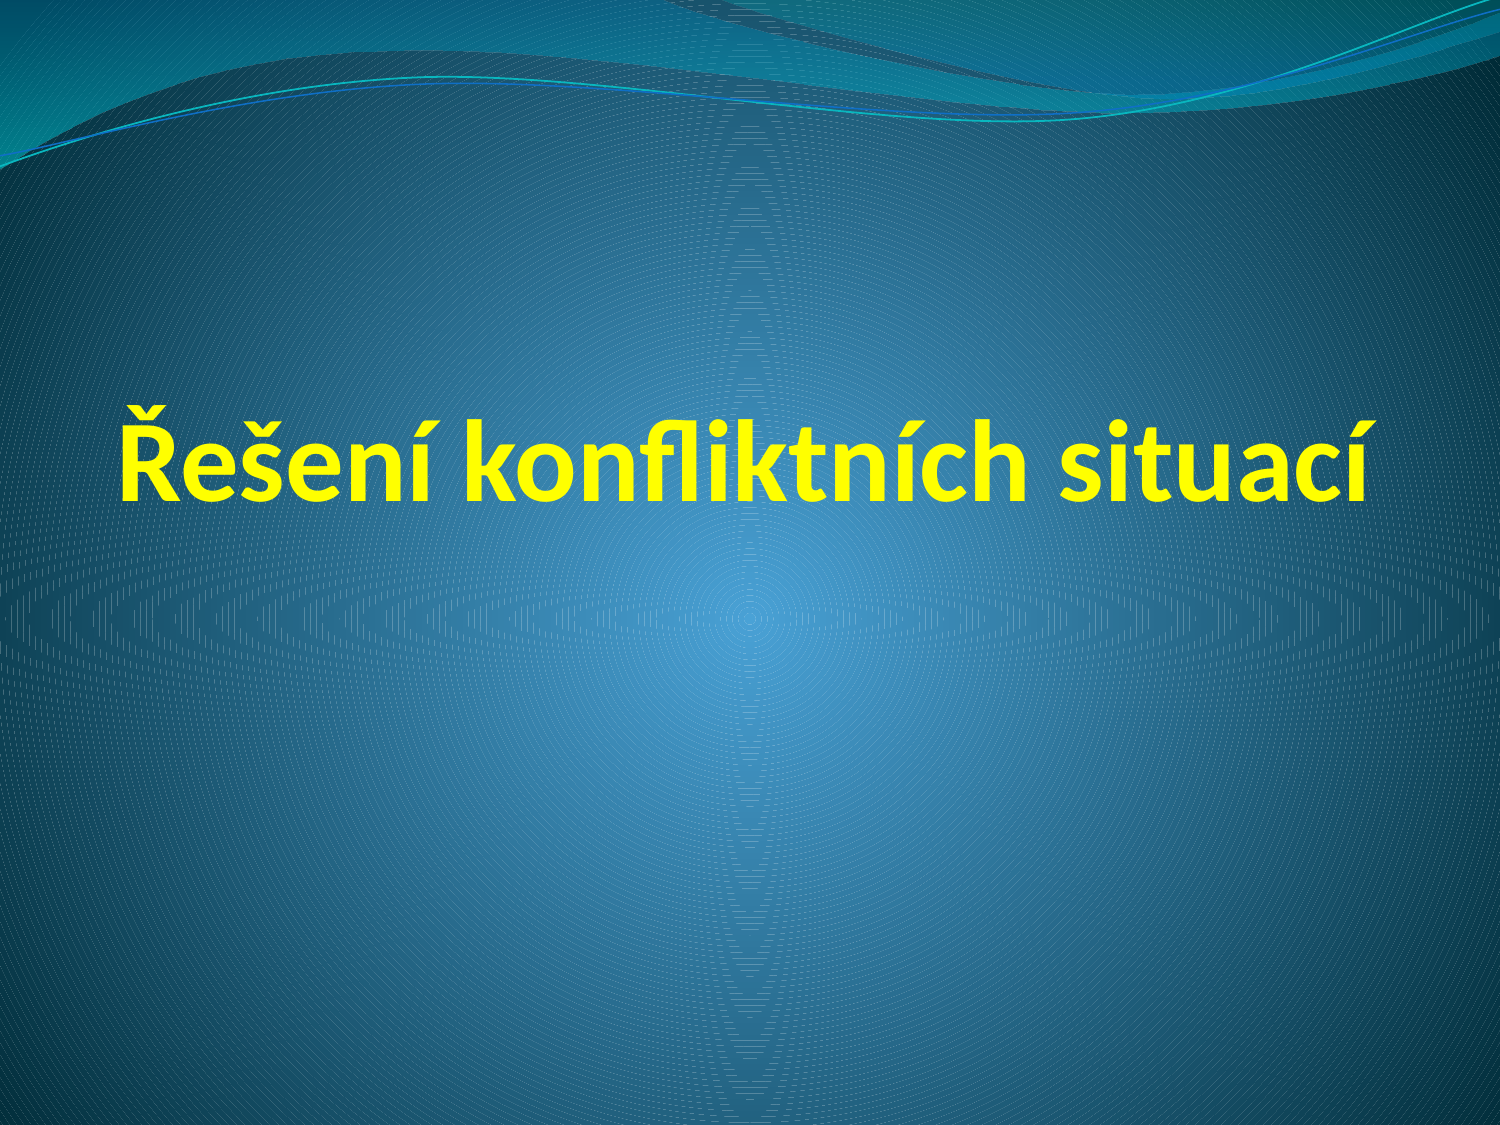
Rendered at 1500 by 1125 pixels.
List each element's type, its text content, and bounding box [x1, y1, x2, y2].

title Řešení konfliktních situací [87, 224, 1376, 525]
